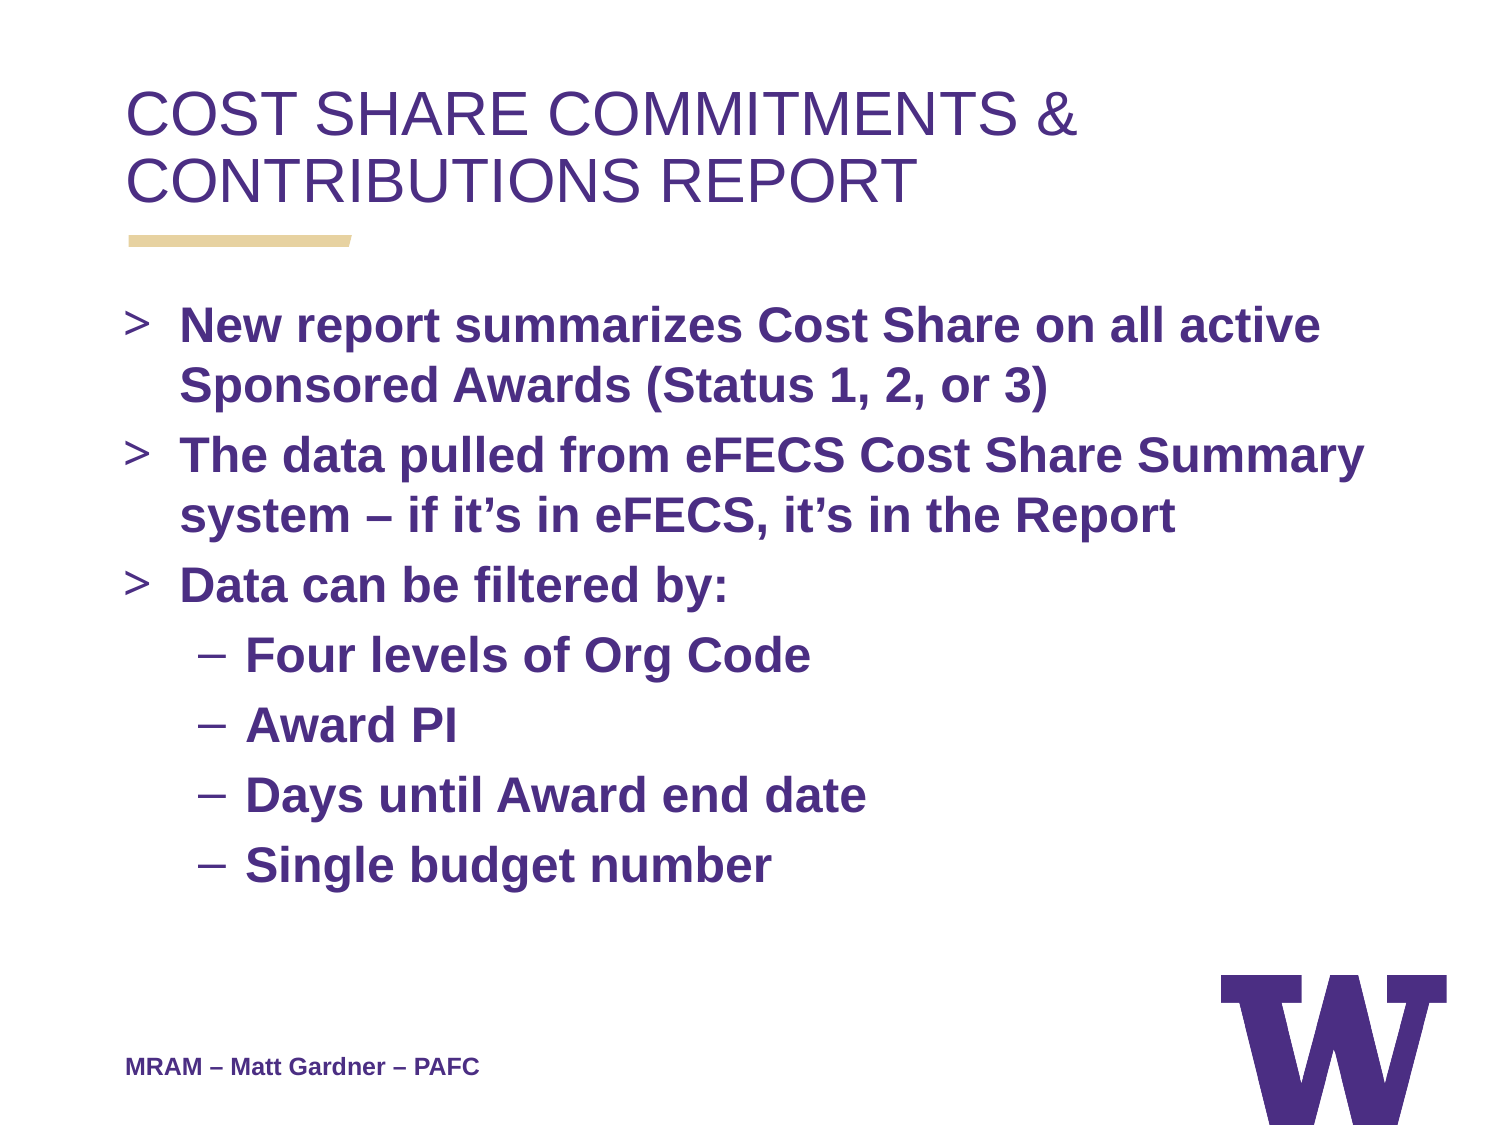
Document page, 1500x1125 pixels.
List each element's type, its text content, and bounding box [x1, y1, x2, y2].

list COST SHARE COMMITMENTS & CONTRIBUTIONS REPORT [110, 60, 1453, 224]
picture [128, 235, 352, 247]
text_box MRAM – Matt Gardner – PAFC [110, 1033, 1297, 1088]
picture [1221, 975, 1447, 1125]
list New report summarizes Cost Share on all active Sponsored Awards (Status 1, 2, or 3) The data pulled from eFECS Cost Share Summary system – if it’s in eFECS, it’s in the Report Data can be filtered by: Four levels of Org Code Award PI Days until Award end date Single budget number [108, 284, 1453, 944]
